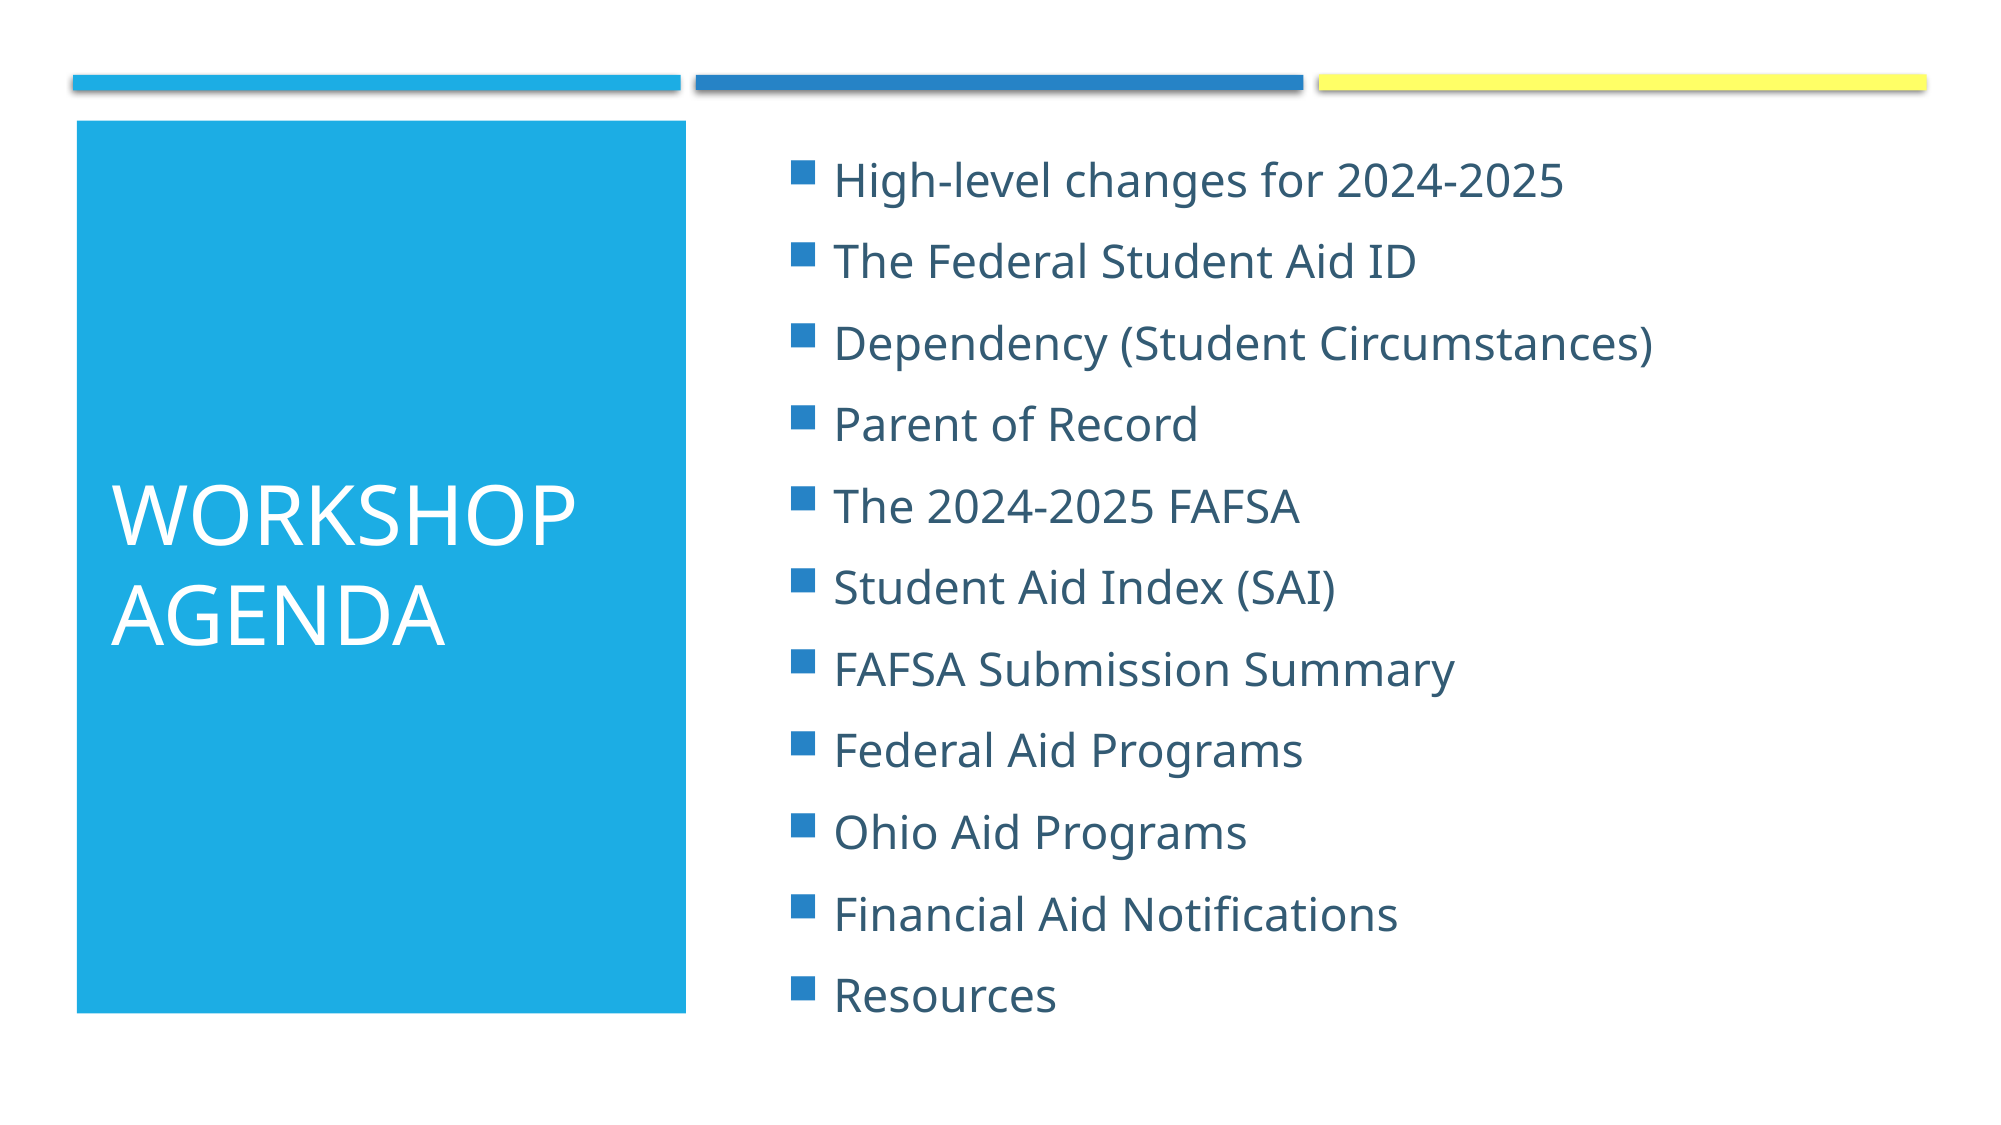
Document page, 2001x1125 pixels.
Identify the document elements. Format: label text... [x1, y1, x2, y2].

list High-level changes for 2024-2025 The Federal Student Aid ID Dependency (Student Circumstances) Parent of Record The 2024-2025 FAFSA Student Aid Index (SAI) FAFSA Submission Summary Federal Aid Programs Ohio Aid Programs Financial Aid Notifications Resources [771, 137, 1903, 1030]
title Workshop Agenda [96, 183, 686, 942]
text_box [75, 119, 688, 1015]
